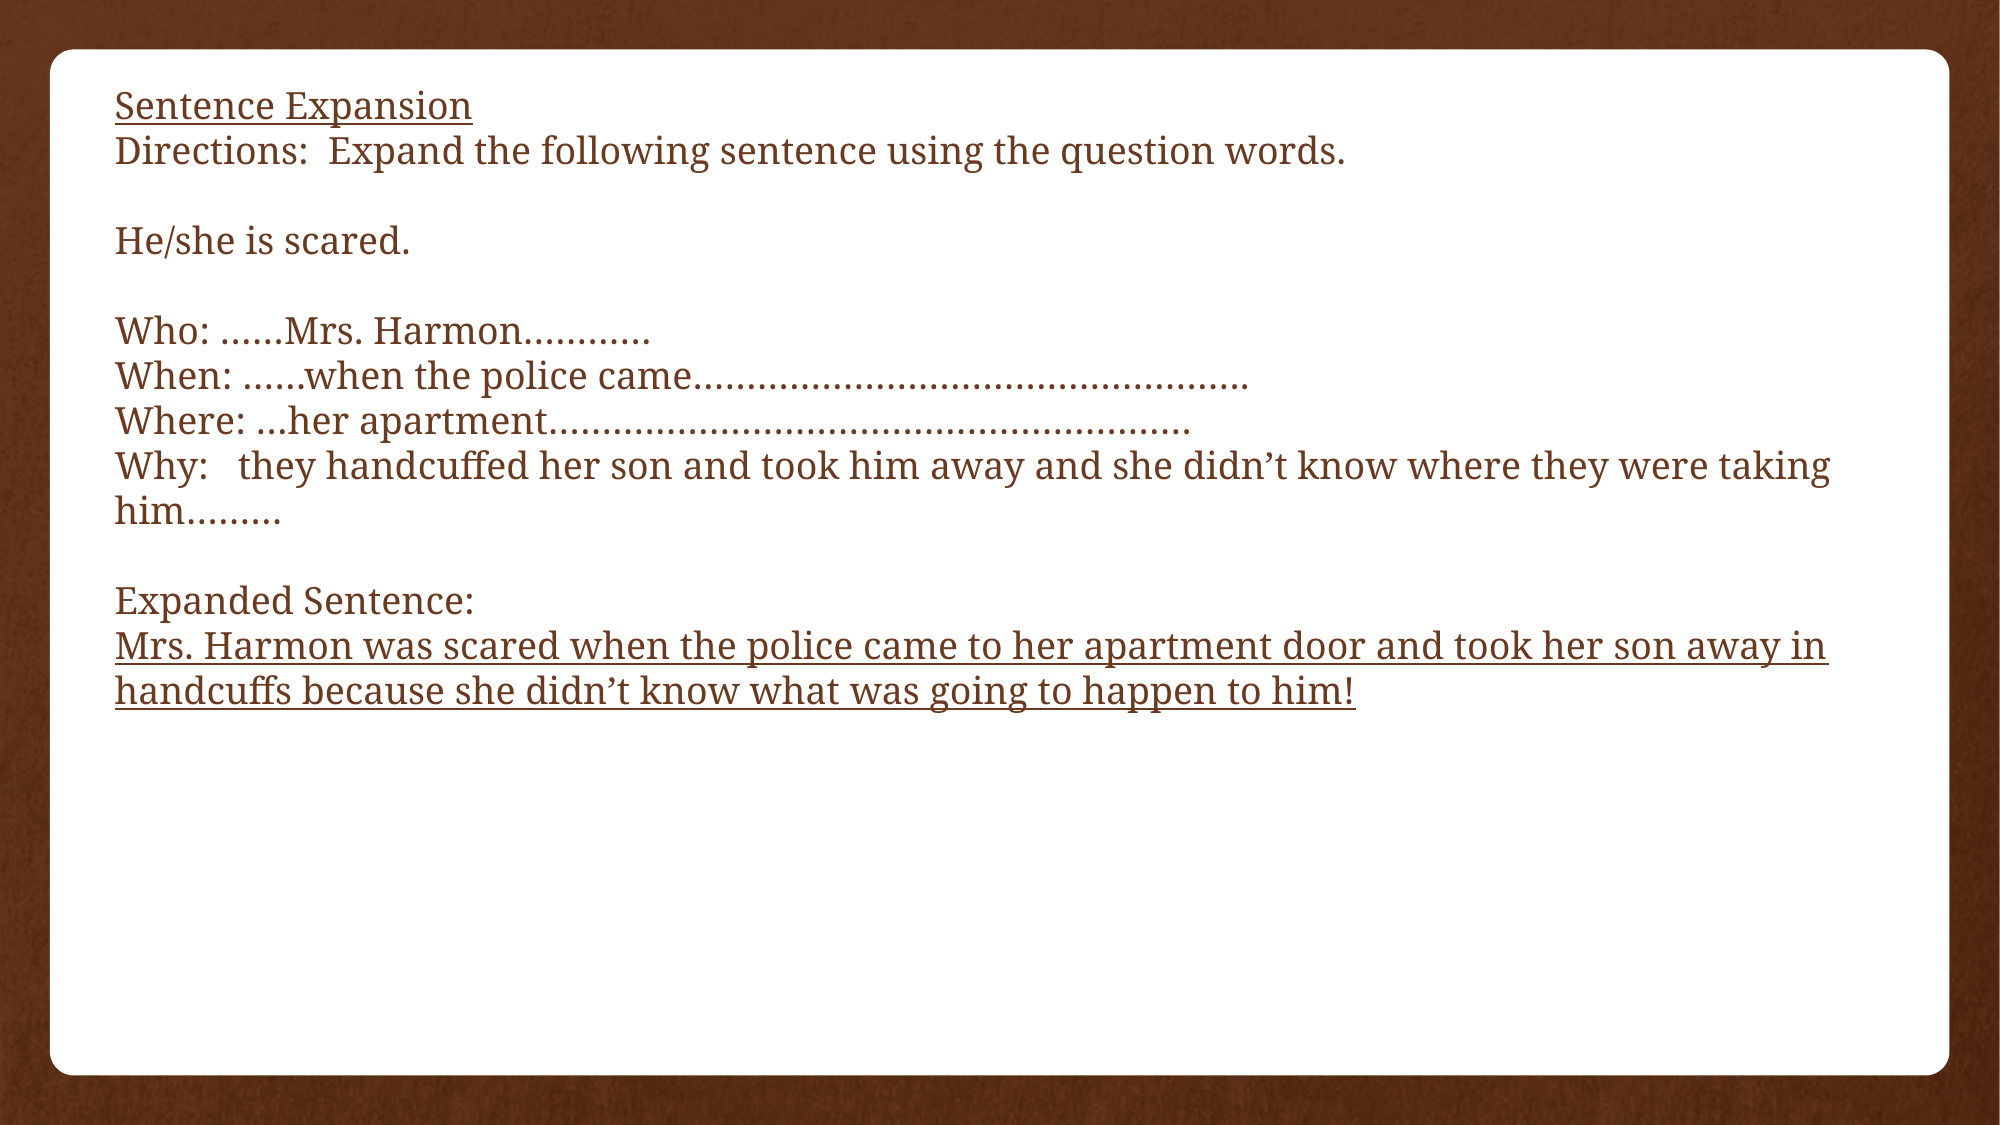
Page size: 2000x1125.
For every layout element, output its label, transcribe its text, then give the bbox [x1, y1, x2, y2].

text_box Sentence Expansion Directions: Expand the following sentence using the question words. He/she is scared. Who: ……Mrs. Harmon………… When: ……when the police came……………………………………………. Where: …her apartment…………………………………………………… Why: they handcuffed her son and took him away and she didn’t know where they were taking him……… Expanded Sentence: Mrs. Harmon was scared when the police came to her apartment door and took her son away in handcuffs because she didn’t know what was going to happen to him! [99, 74, 1938, 720]
